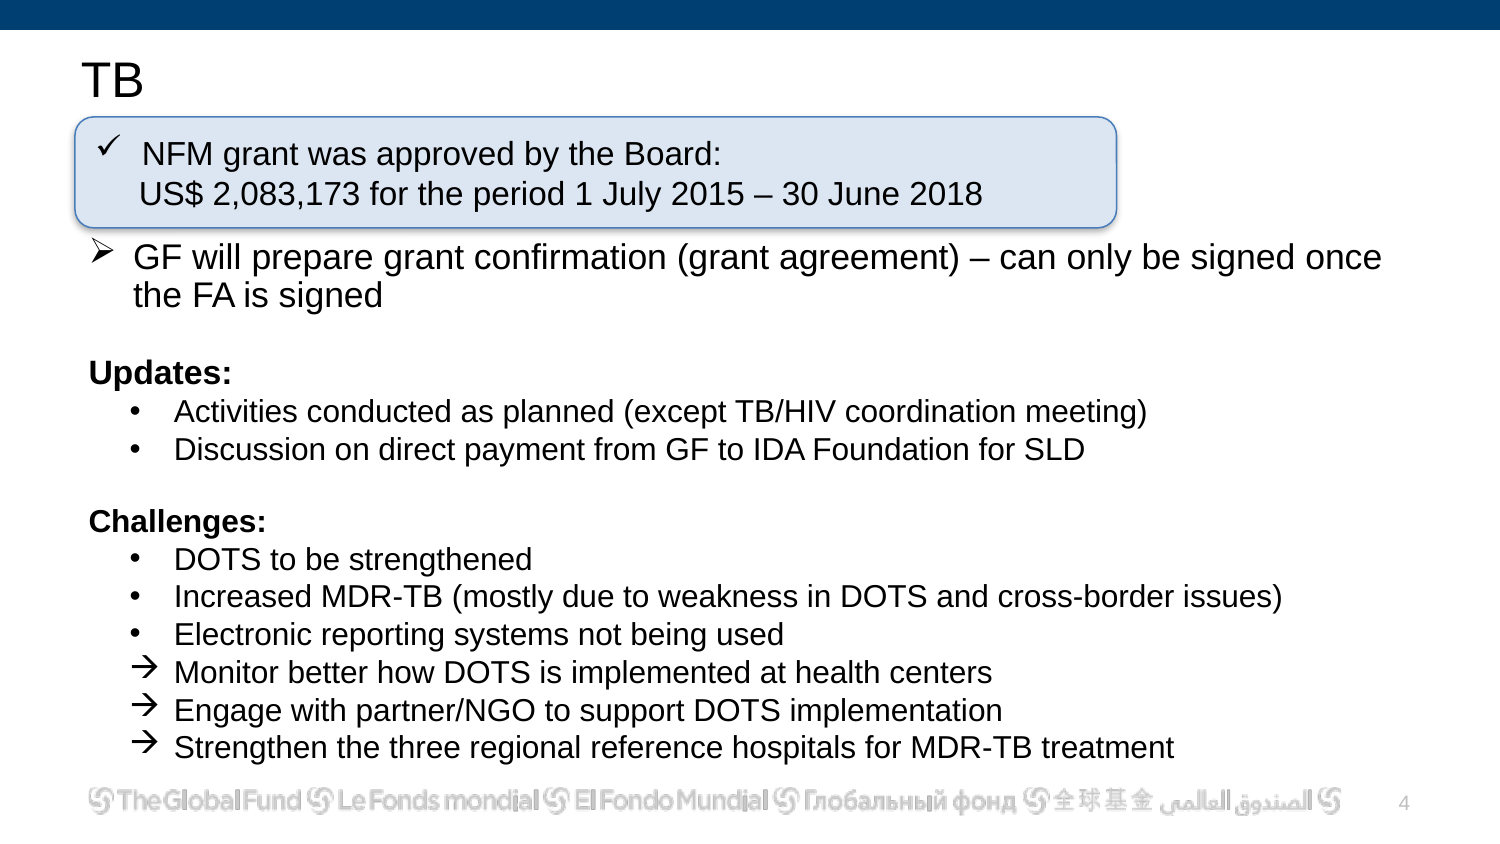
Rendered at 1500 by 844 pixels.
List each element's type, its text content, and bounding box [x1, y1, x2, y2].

title TB [80, 47, 1404, 117]
list GF will prepare grant confirmation (grant agreement) – can only be signed once the FA is signed Updates: Activities conducted as planned (except TB/HIV coordination meeting) Discussion on direct payment from GF to IDA Foundation for SLD Challenges: DOTS to be strengthened Increased MDR-TB (mostly due to weakness in DOTS and cross-border issues) Electronic reporting systems not being used Monitor better how DOTS is implemented at health centers Engage with partner/NGO to support DOTS implementation Strengthen the three regional reference hospitals for MDR-TB treatment [88, 160, 1412, 779]
text_box NFM grant was approved by the Board: US$ 2,083,173 for the period 1 July 2015 – 30 June 2018 [74, 116, 1118, 229]
slide_number 3 [1074, 779, 1425, 825]
